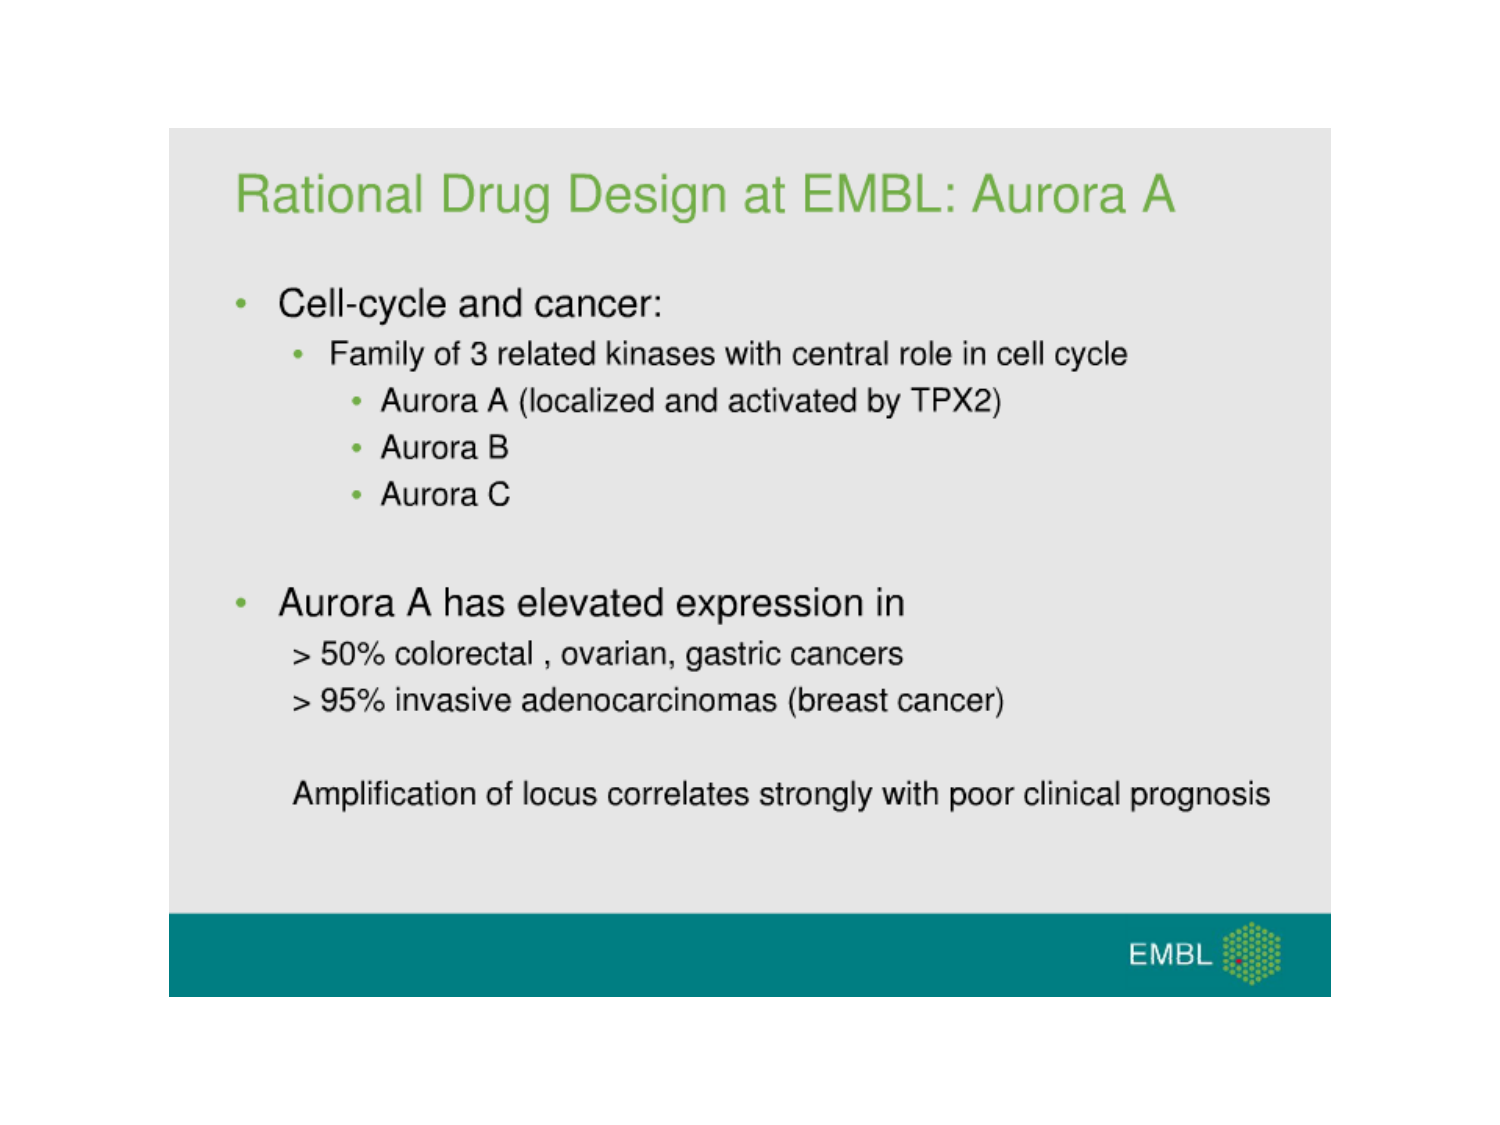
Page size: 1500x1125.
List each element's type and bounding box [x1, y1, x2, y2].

picture [169, 127, 1331, 998]
